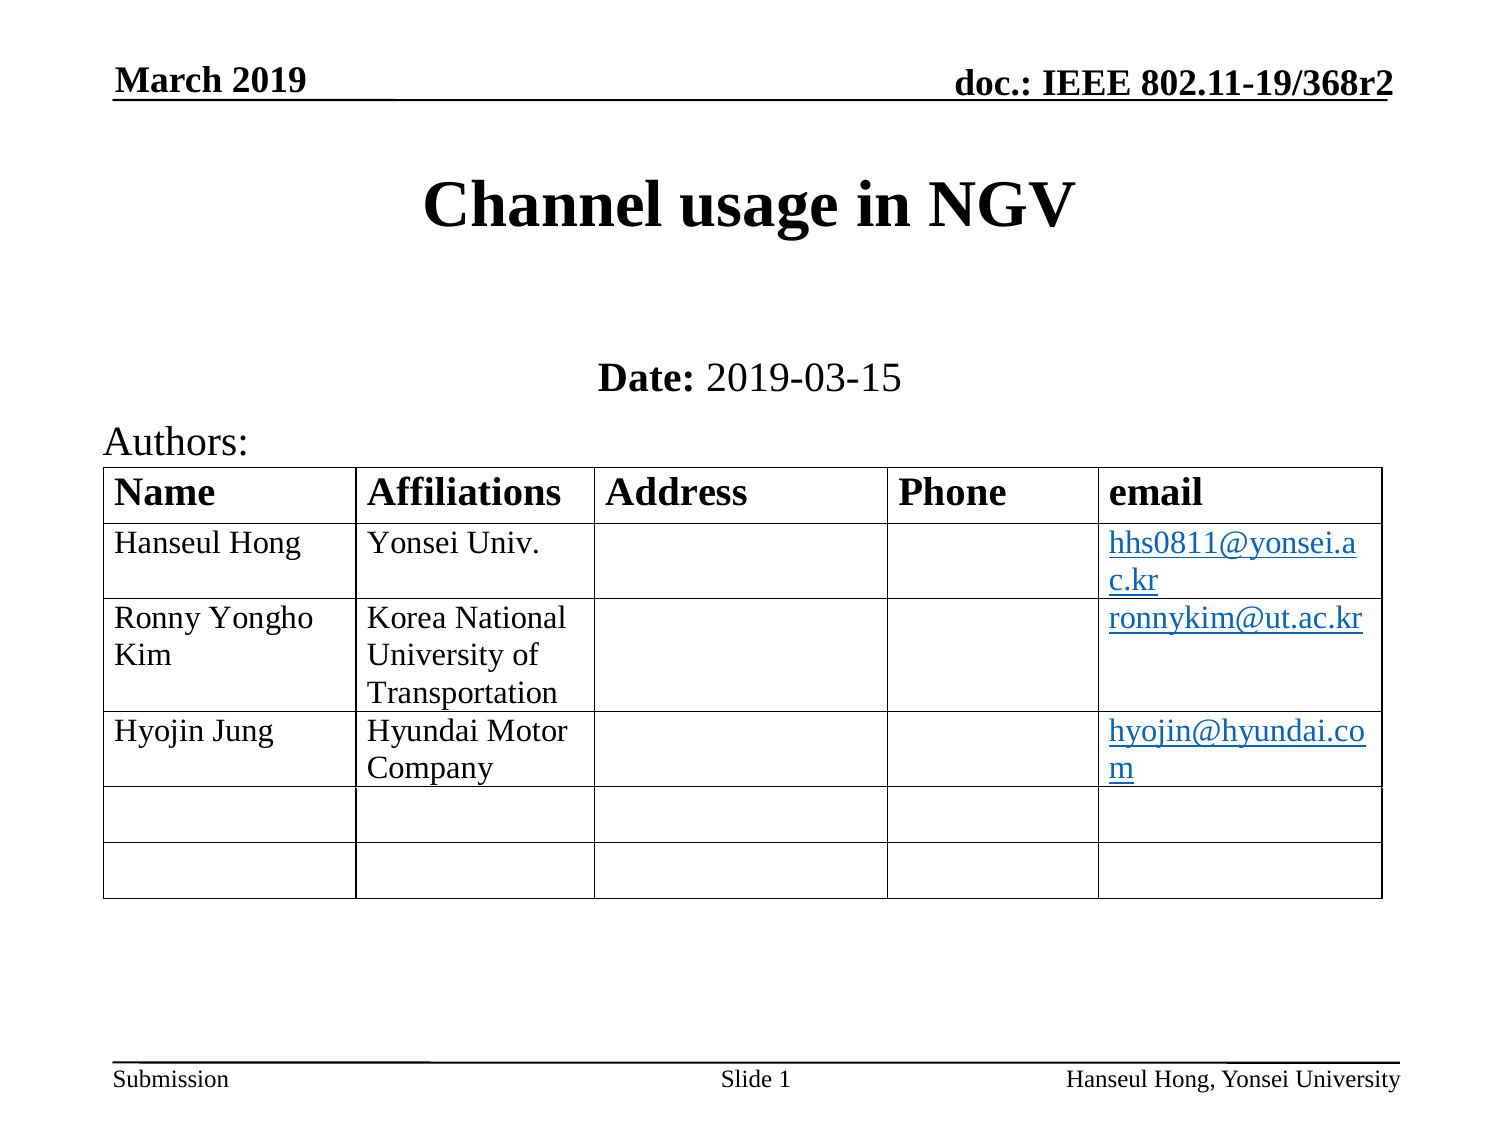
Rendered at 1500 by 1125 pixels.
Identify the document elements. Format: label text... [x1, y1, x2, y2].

text_box Channel usage in NGV [112, 112, 1388, 288]
text_box Authors: [87, 406, 325, 466]
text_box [87, 466, 1411, 947]
text_box Date: 2019-03-15 [112, 342, 1388, 408]
